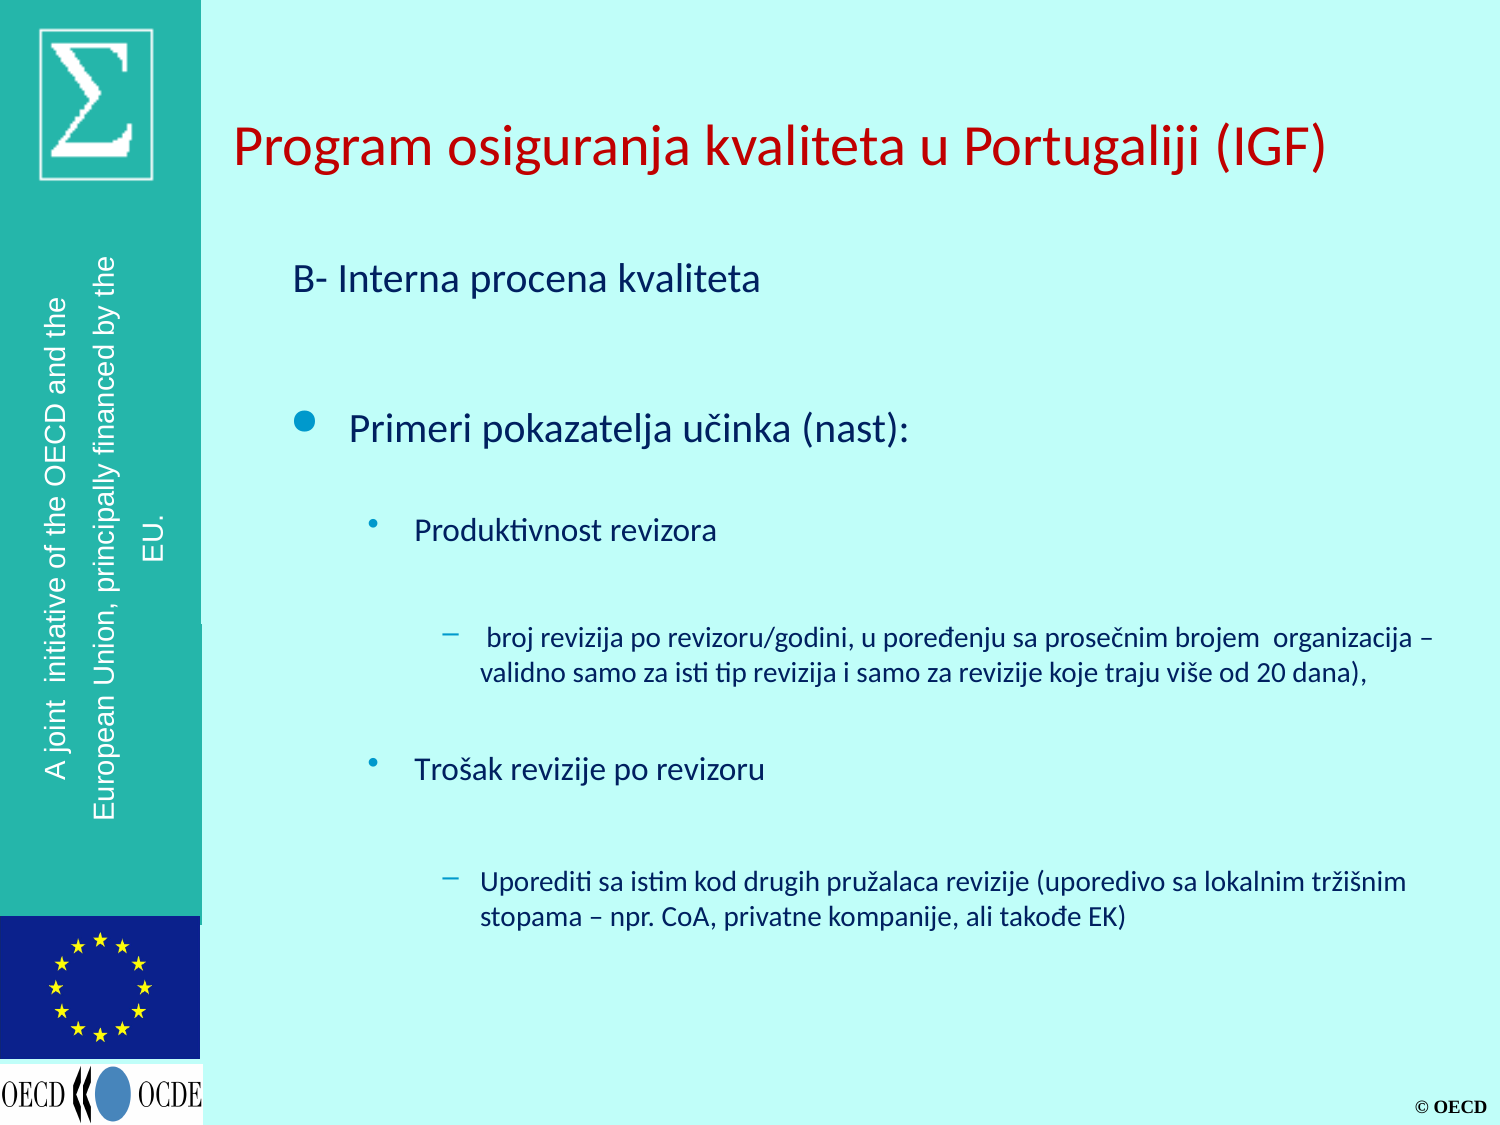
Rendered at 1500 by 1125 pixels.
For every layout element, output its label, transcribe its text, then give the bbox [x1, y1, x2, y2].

picture [0, 1064, 203, 1125]
title Program osiguranja kvaliteta u Portugaliji (IGF) [217, 77, 1388, 221]
list B- Interna procena kvaliteta Primeri pokazatelja učinka (nast): Produktivnost revizora broj revizija po revizoru/godini, u poređenju sa prosečnim brojem organizacija – validno samo za isti tip revizija i samo za revizije koje traju više od 20 dana), Trošak revizije po revizoru Uporediti sa istim kod drugih pružalaca revizije (uporedivo sa lokalnim tržišnim stopama – npr. CoA, privatne kompanije, ali takođe EK) [276, 243, 1472, 1048]
picture [0, 0, 202, 1059]
text_box [95, 546, 126, 618]
